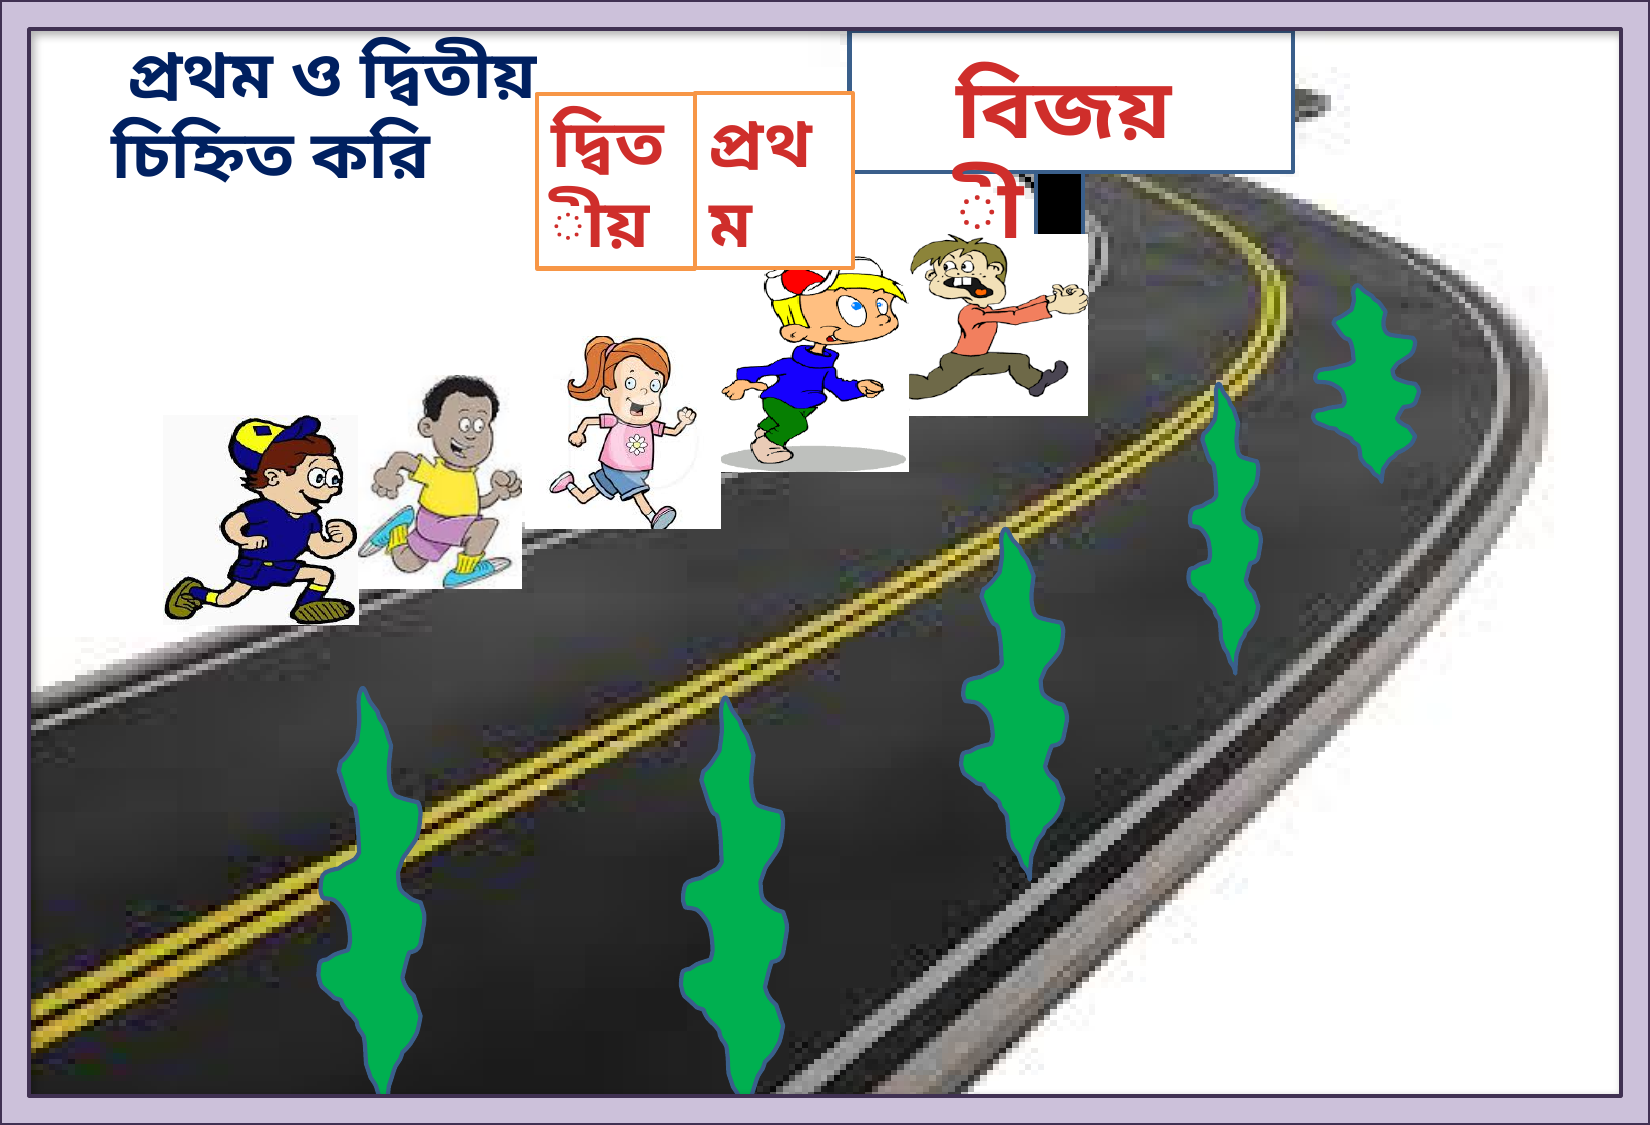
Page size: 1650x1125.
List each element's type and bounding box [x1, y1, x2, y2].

text_box [0, 0, 1650, 1125]
picture [24, 24, 1626, 1125]
